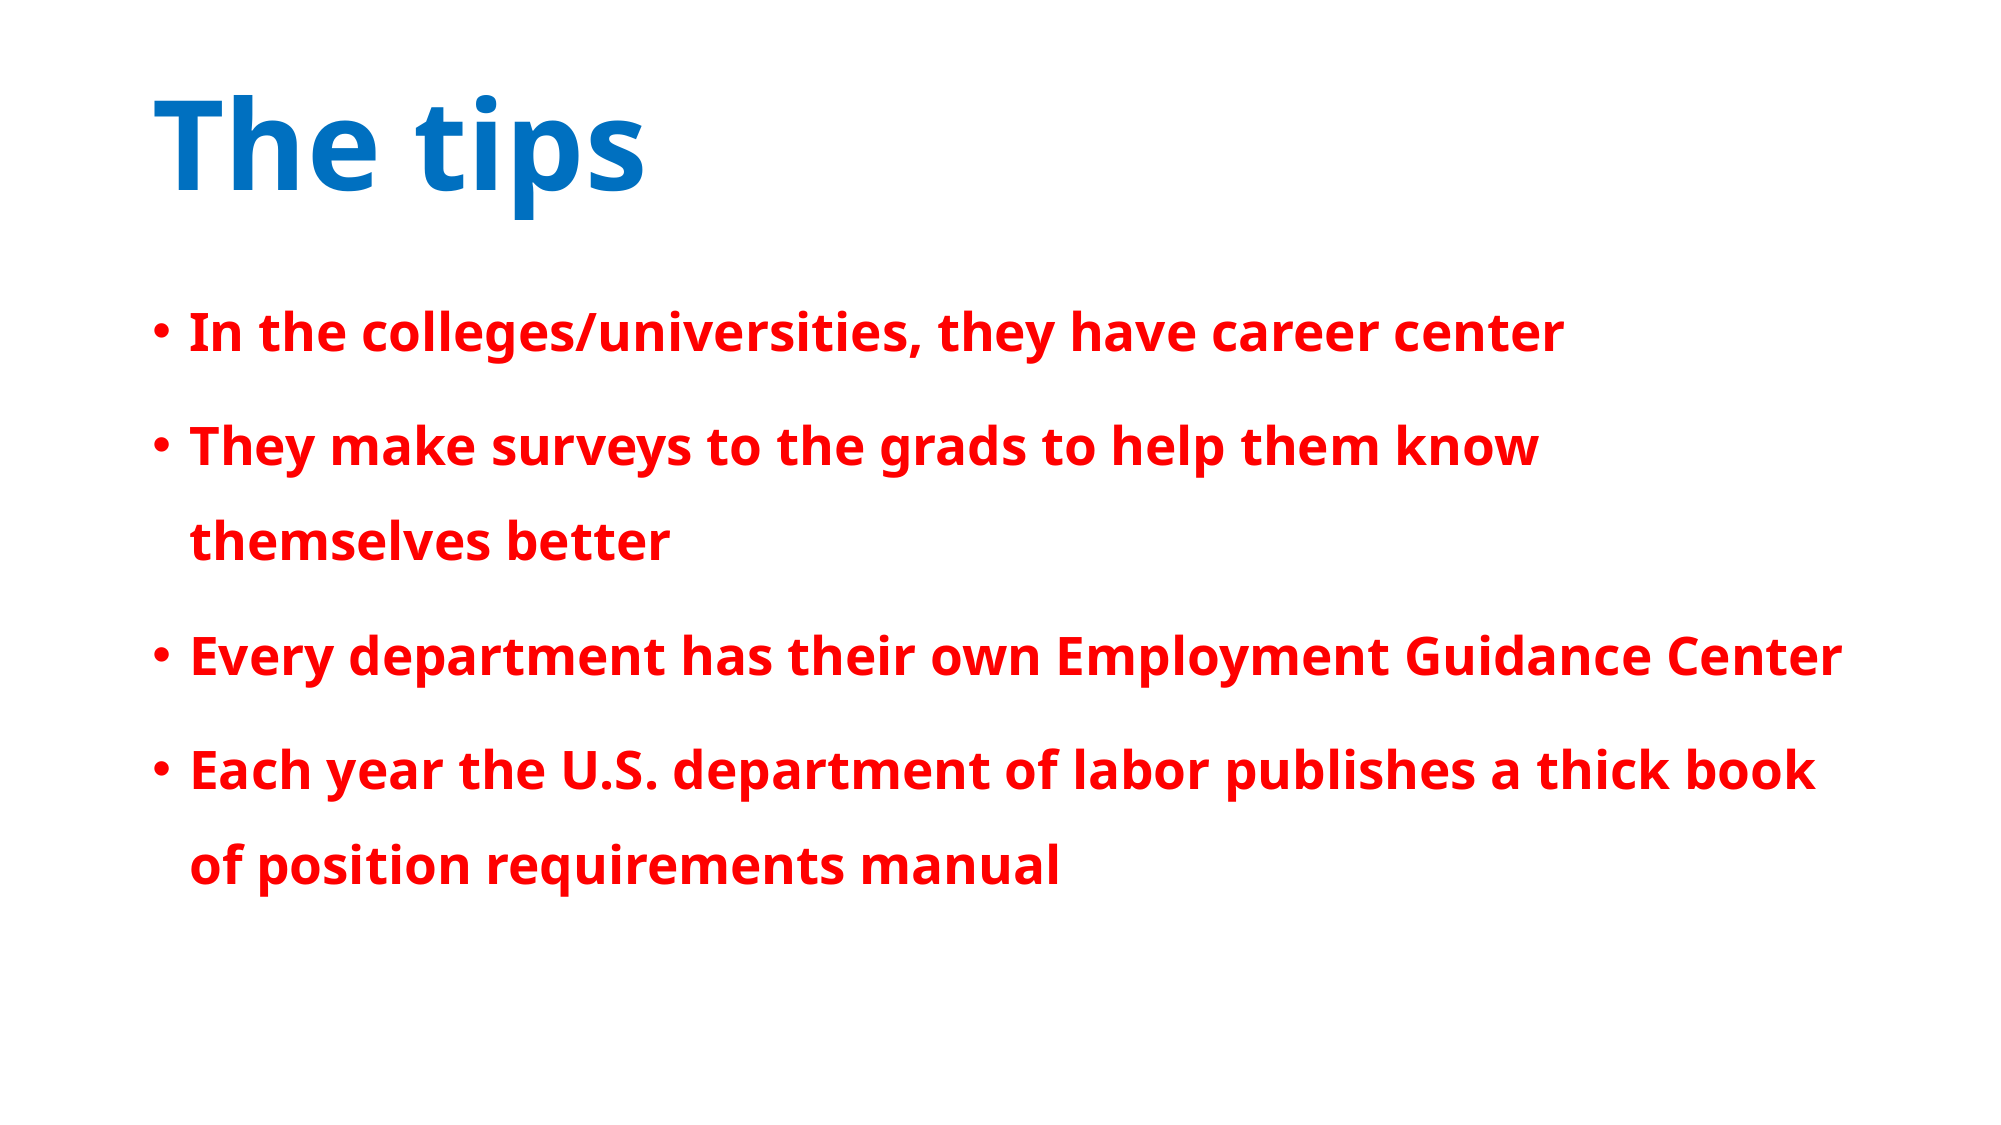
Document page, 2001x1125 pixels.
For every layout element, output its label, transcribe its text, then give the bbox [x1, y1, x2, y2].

title The tips [137, 41, 1863, 258]
list In the colleges/universities, they have career center They make surveys to the grads to help them know themselves better Every department has their own Employment Guidance Center Each year the U.S. department of labor publishes a thick book of position requirements manual [137, 258, 1863, 973]
